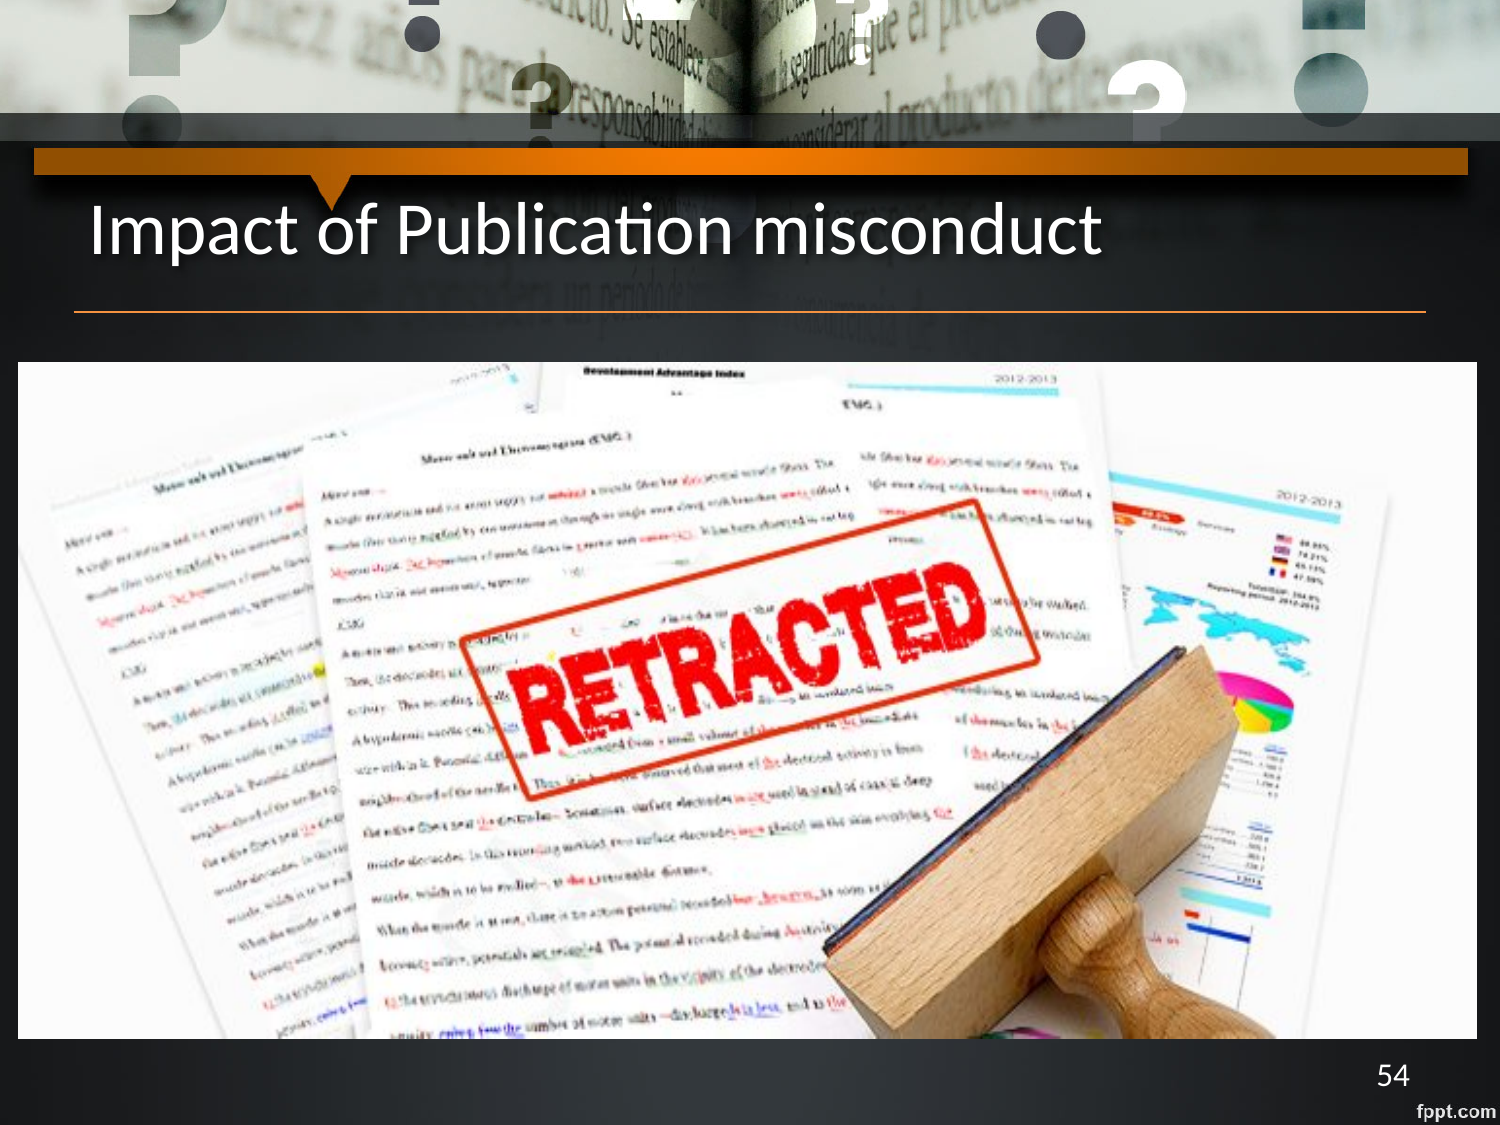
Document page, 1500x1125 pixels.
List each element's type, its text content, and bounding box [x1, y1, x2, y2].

picture [0, 0, 1500, 1125]
slide_number 54 [1351, 1046, 1425, 1103]
title Impact of Publication misconduct [73, 136, 1424, 312]
